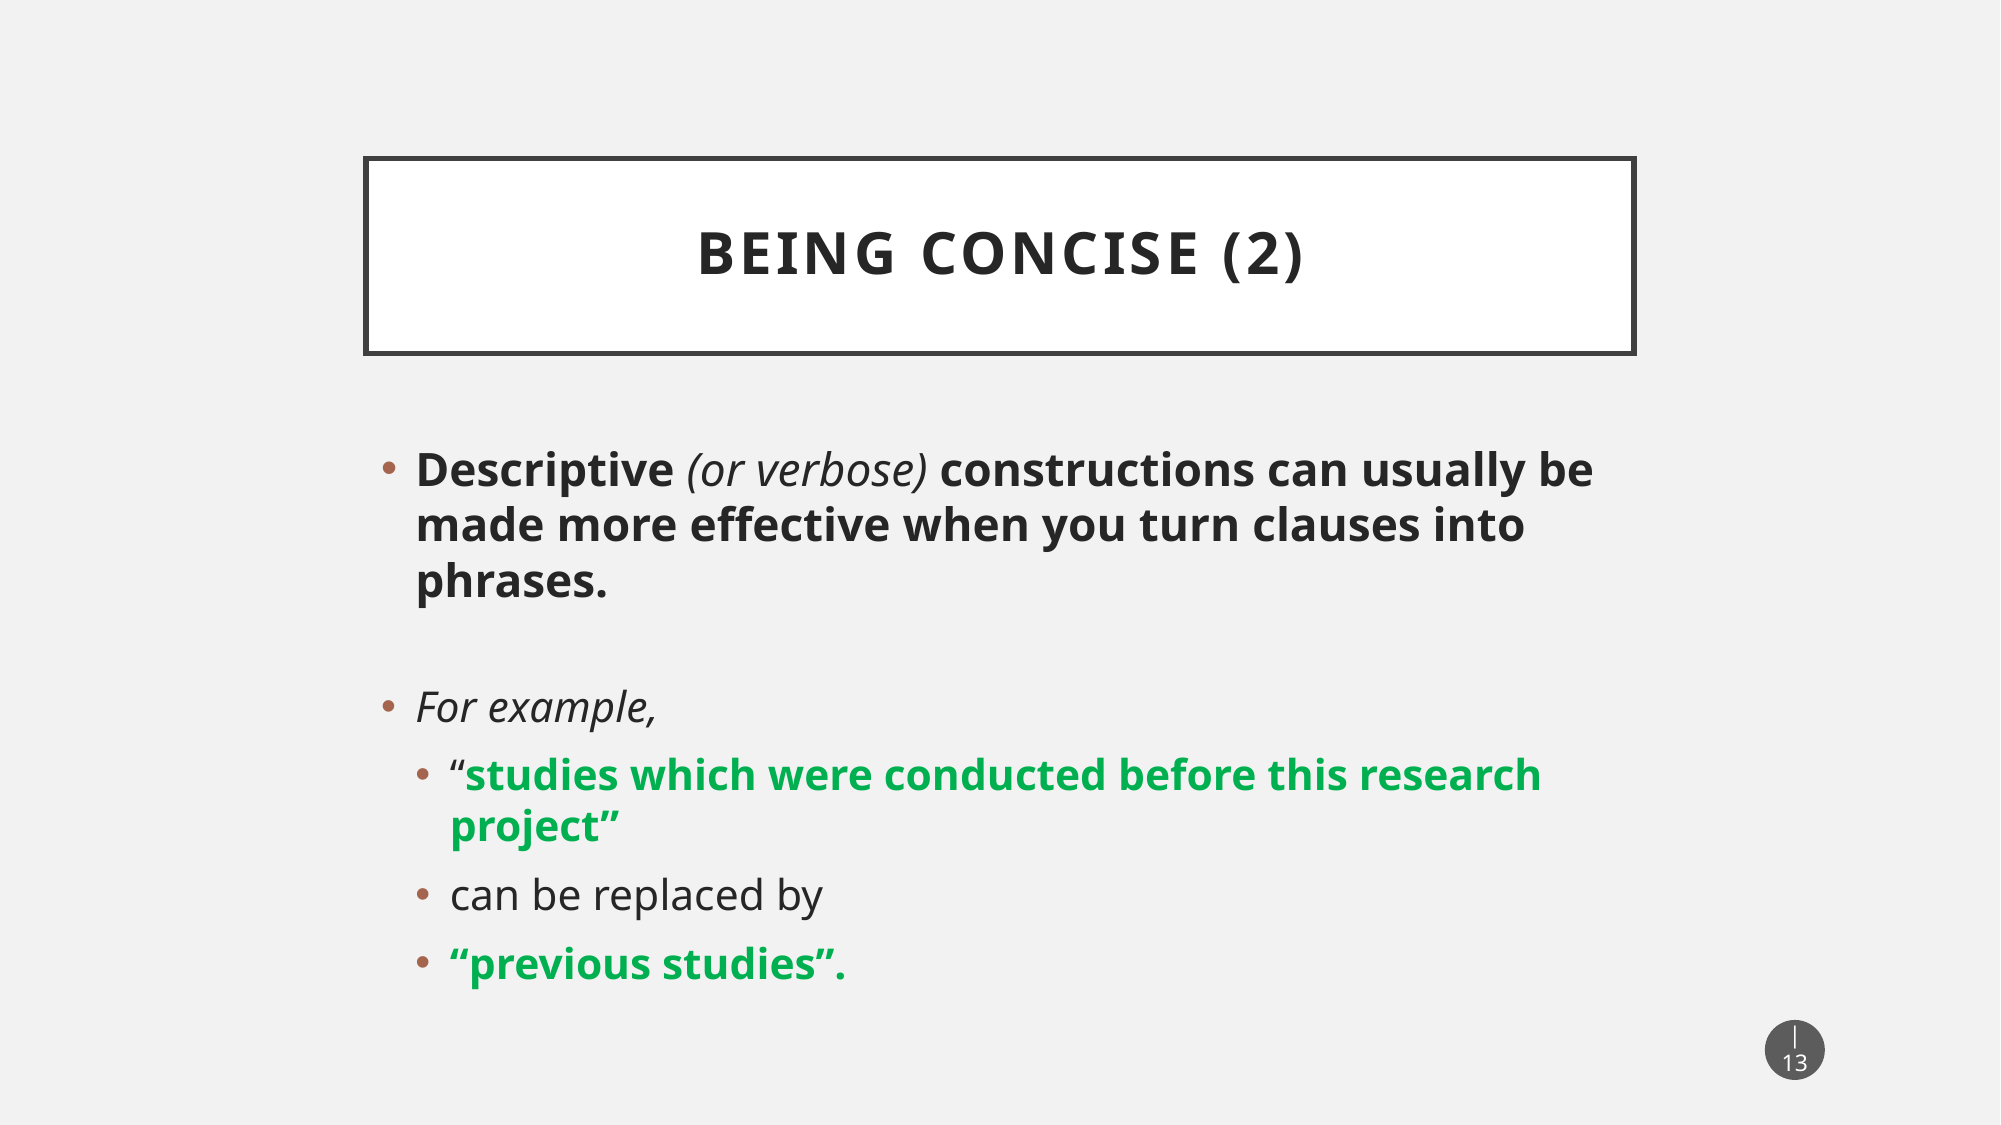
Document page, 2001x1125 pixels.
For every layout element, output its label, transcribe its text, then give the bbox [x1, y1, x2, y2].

list Descriptive (or verbose) constructions can usually be made more effective when you turn clauses into phrases. For example, “studies which were conducted before this research project” can be replaced by “previous studies”. [366, 432, 1634, 1000]
slide_number | 13 [1764, 1019, 1825, 1080]
title Being concise (2) [363, 156, 1637, 356]
